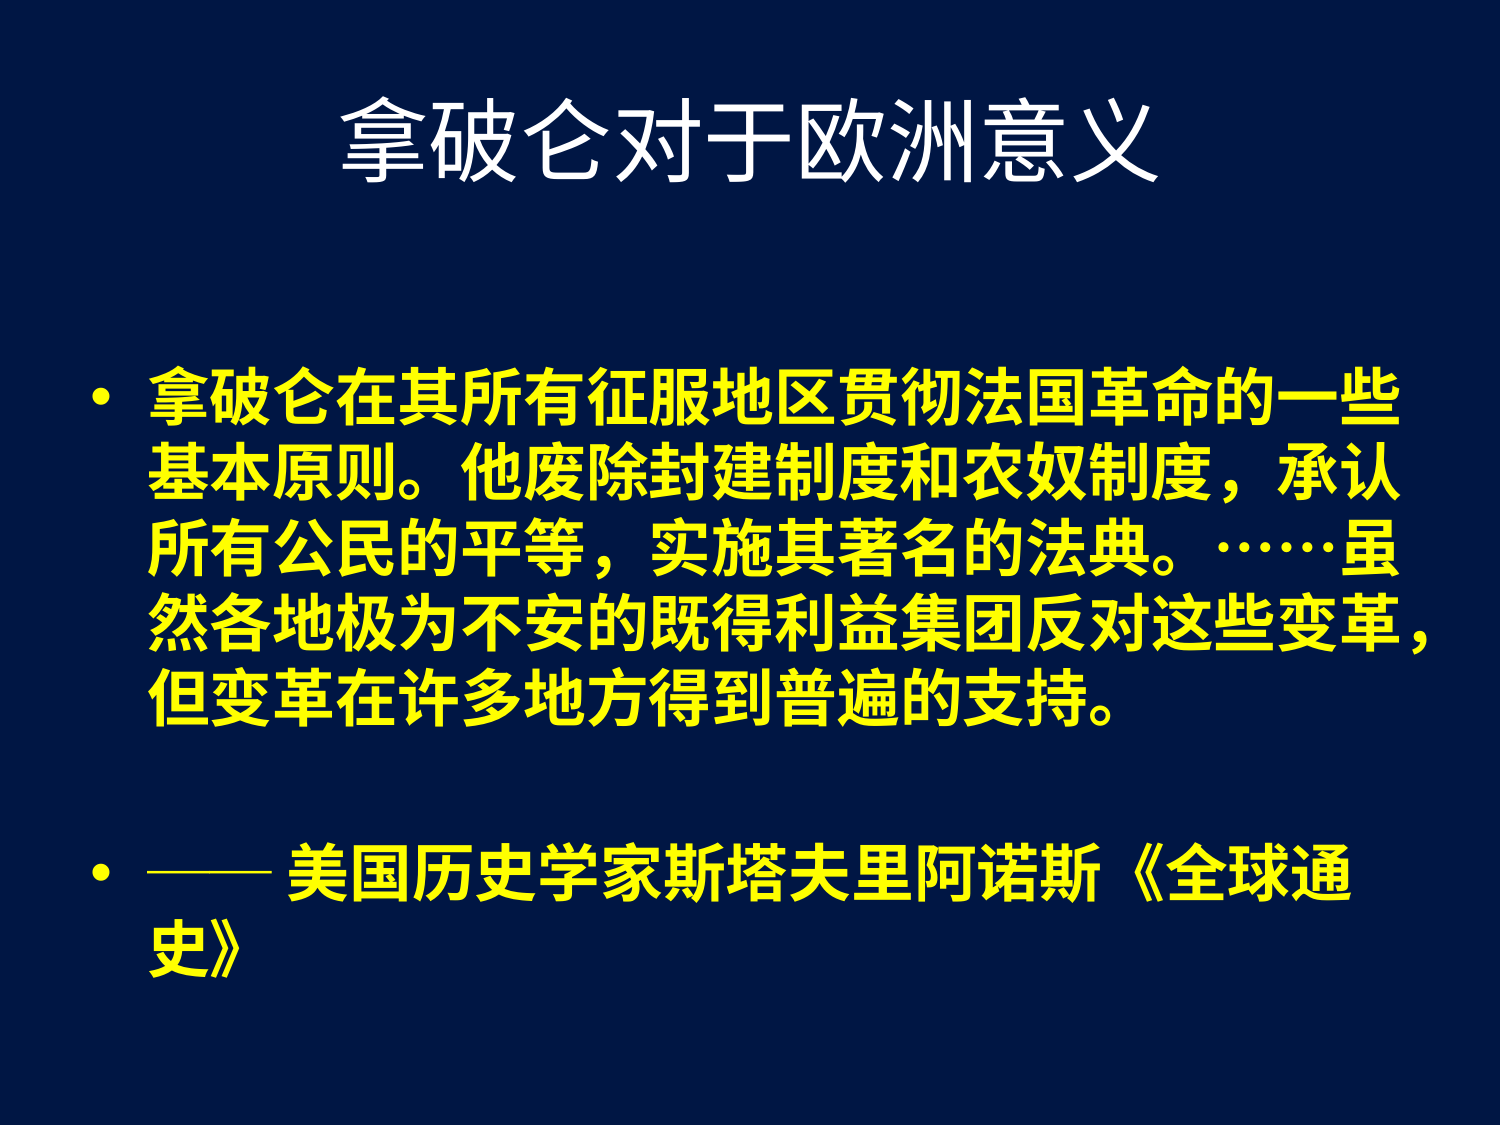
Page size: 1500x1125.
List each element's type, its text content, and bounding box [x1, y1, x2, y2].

list 拿破仑在其所有征服地区贯彻法国革命的一些基本原则。他废除封建制度和农奴制度，承认所有公民的平等，实施其著名的法典。……虽然各地极为不安的既得利益集团反对这些变革，但变革在许多地方得到普遍的支持。 ──美国历史学家斯塔夫里阿诺斯《全球通史》 [75, 262, 1425, 1005]
title 拿破仑对于欧洲意义 [75, 45, 1425, 233]
